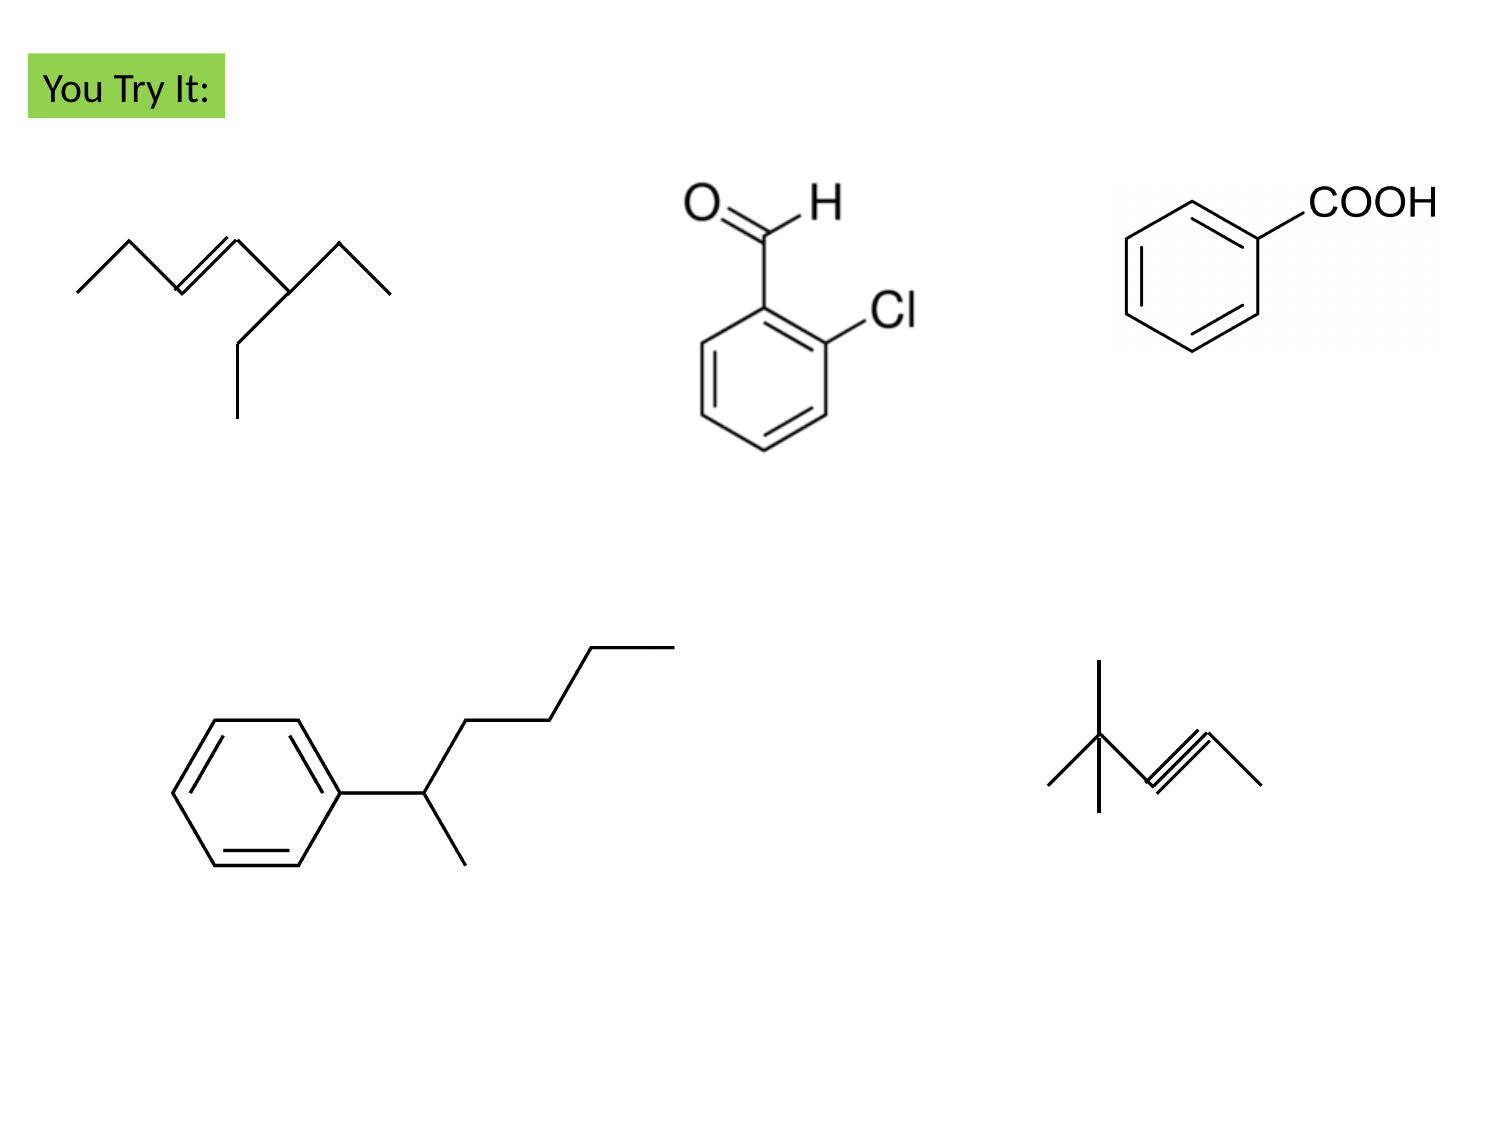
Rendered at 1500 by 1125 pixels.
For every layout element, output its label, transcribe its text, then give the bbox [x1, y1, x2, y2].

text_box You Try It: [28, 53, 226, 119]
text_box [1036, 660, 1235, 814]
picture [663, 161, 942, 474]
picture [167, 642, 678, 871]
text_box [66, 228, 365, 419]
picture [1109, 180, 1442, 356]
